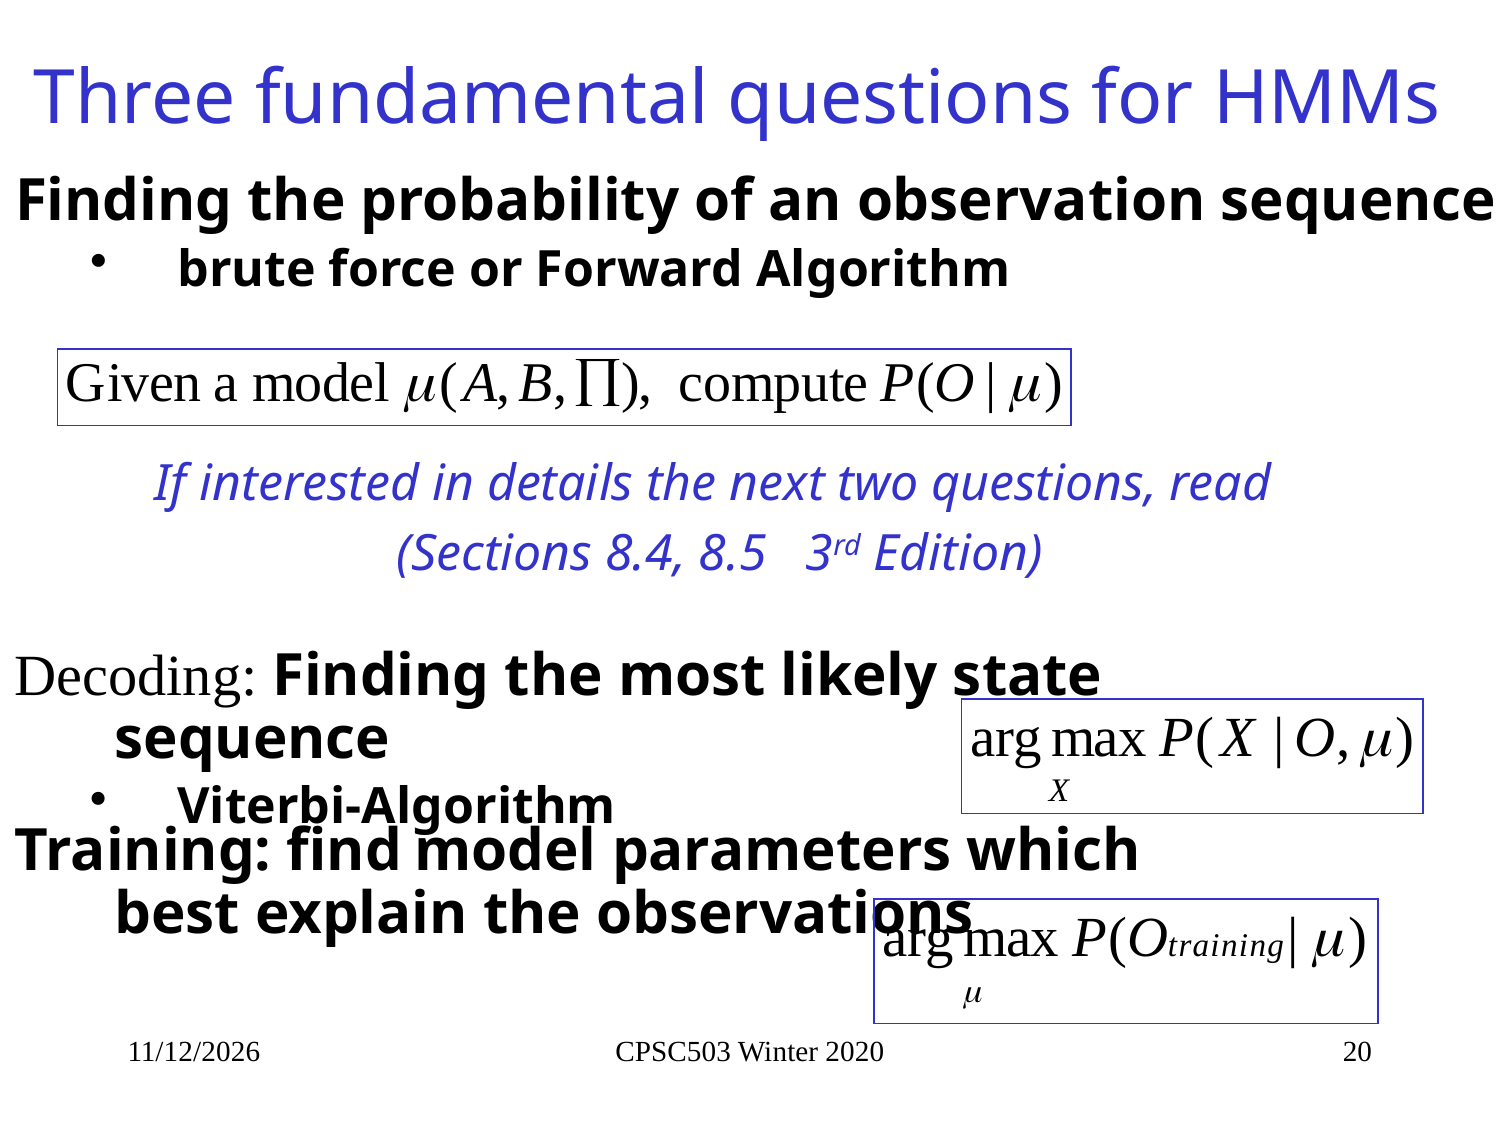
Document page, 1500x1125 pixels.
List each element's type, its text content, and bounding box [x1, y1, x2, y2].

text_box Decoding: Finding the most likely state sequence Viterbi-Algorithm [0, 637, 1400, 800]
slide_number 20 [1074, 1024, 1388, 1101]
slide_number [112, 1024, 426, 1101]
title Three fundamental questions for HMMs [0, 0, 1476, 162]
text_box Training: find model parameters which best explain the observations [0, 812, 1275, 988]
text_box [57, 349, 1071, 425]
text_box If interested in details the next two questions, read (Sections 8.4, 8.5 3rd Edition) [0, 443, 1470, 581]
footer CPSC503 Winter 2020 [512, 1024, 988, 1101]
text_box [962, 699, 1423, 814]
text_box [874, 899, 1378, 1024]
list Finding the probability of an observation sequence brute force or Forward Algorithm [0, 162, 1500, 338]
